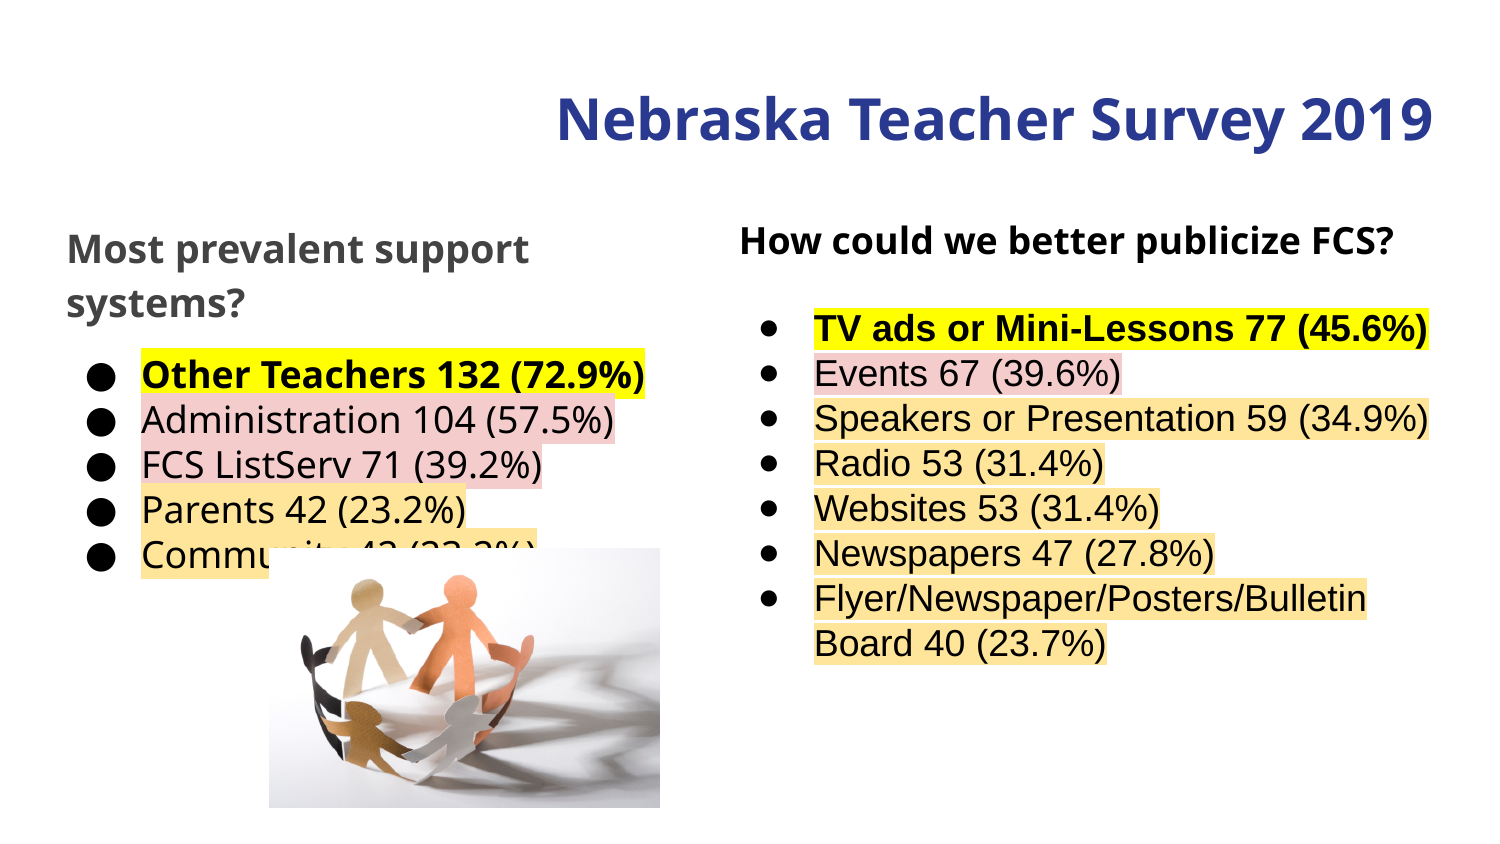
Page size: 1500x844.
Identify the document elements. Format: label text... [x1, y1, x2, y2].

list How could we better publicize FCS? TV ads or Mini-Lessons 77 (45.6%) Events 67 (39.6%) Speakers or Presentation 59 (34.9%) Radio 53 (31.4%) Websites 53 (31.4%) Newspapers 47 (27.8%) Flyer/Newspaper/Posters/Bulletin Board 40 (23.7%) [723, 201, 1449, 750]
picture [269, 548, 661, 809]
title Nebraska Teacher Survey 2019 [51, 67, 1449, 167]
list Most prevalent support systems? Other Teachers 132 (72.9%) Administration 104 (57.5%) FCS ListServ 71 (39.2%) Parents 42 (23.2%) Community 42 (23.2%) [51, 201, 708, 750]
